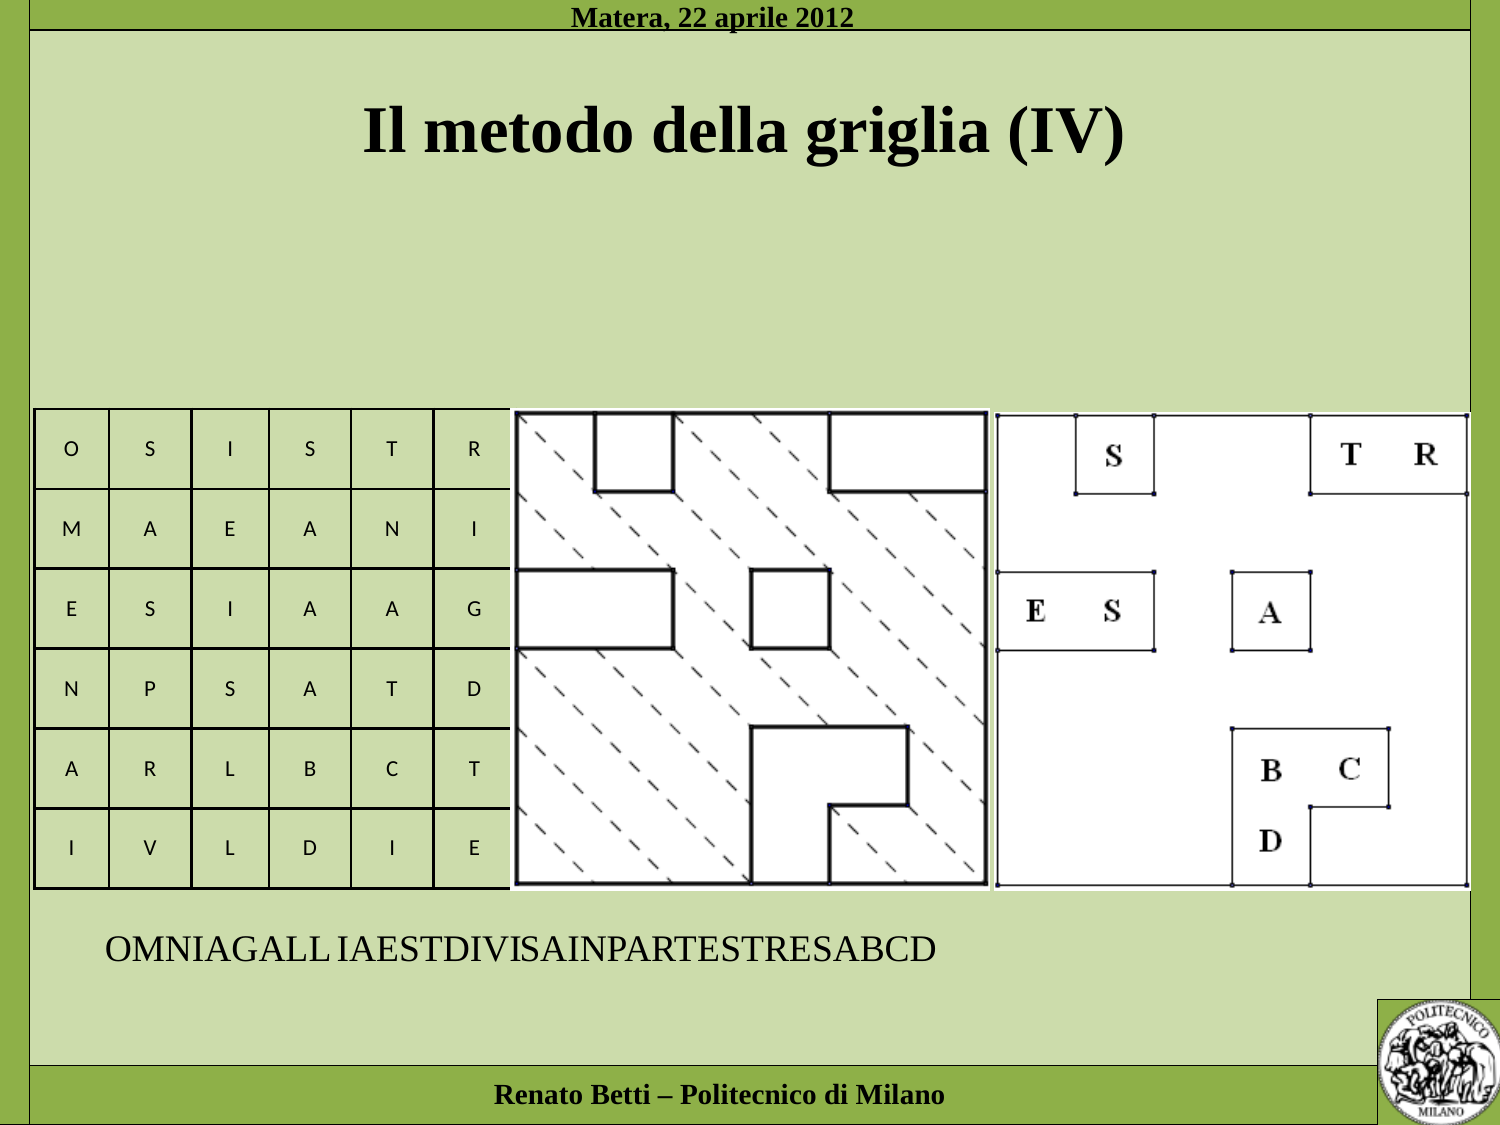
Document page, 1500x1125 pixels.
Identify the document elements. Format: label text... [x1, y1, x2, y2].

table_cell S [193, 650, 268, 727]
table_header S [110, 410, 190, 488]
table_header T [352, 410, 432, 488]
text_box SAINPARTE [537, 916, 736, 977]
table_cell E [193, 490, 268, 567]
table_header I [193, 410, 268, 488]
table_header S [270, 410, 350, 488]
table_cell M [36, 490, 108, 567]
table_cell L [193, 730, 268, 807]
table_cell E [36, 570, 108, 647]
table_cell R [110, 730, 190, 807]
table_cell T [352, 650, 432, 727]
table_cell C [352, 730, 432, 807]
text_box STRESABCD [736, 916, 952, 977]
text_box IAESTDIVI [321, 916, 537, 977]
picture [993, 411, 1471, 891]
text_box OMNIAGALL [90, 916, 321, 977]
table_cell T [435, 730, 504, 807]
table_cell A [270, 490, 350, 567]
table_cell P [110, 650, 190, 727]
picture [509, 408, 991, 891]
table_cell N [352, 490, 432, 567]
table_cell G [435, 570, 504, 647]
text_box Renato Betti – Politecnico di Milano [479, 1067, 962, 1118]
table_cell V [110, 810, 190, 887]
table_cell I [352, 810, 432, 887]
text_box [30, 0, 556, 30]
table_header O [36, 410, 108, 488]
text_box [0, 0, 30, 1125]
table_cell I [193, 570, 268, 647]
table_cell D [270, 810, 350, 887]
table_cell B [270, 730, 350, 807]
table_cell N [36, 650, 108, 727]
table_cell A [110, 490, 190, 567]
table_cell A [36, 730, 108, 807]
table_header R [435, 410, 506, 488]
picture [1377, 998, 1500, 1125]
text_box [1470, 0, 1500, 997]
text_box [870, 0, 1470, 30]
table_cell A [352, 570, 432, 647]
table_cell D [435, 650, 504, 727]
text_box Il metodo della griglia (IV) [347, 78, 1142, 173]
table_cell E [435, 810, 504, 887]
table_cell I [435, 490, 504, 567]
table_cell L [193, 810, 268, 887]
text_box [30, 1065, 1372, 1125]
table_cell I [36, 810, 108, 887]
table_cell S [110, 570, 190, 647]
text_box Matera, 22 aprile 2012 [556, 0, 870, 41]
table_cell A [270, 650, 350, 727]
table_cell A [270, 570, 350, 647]
